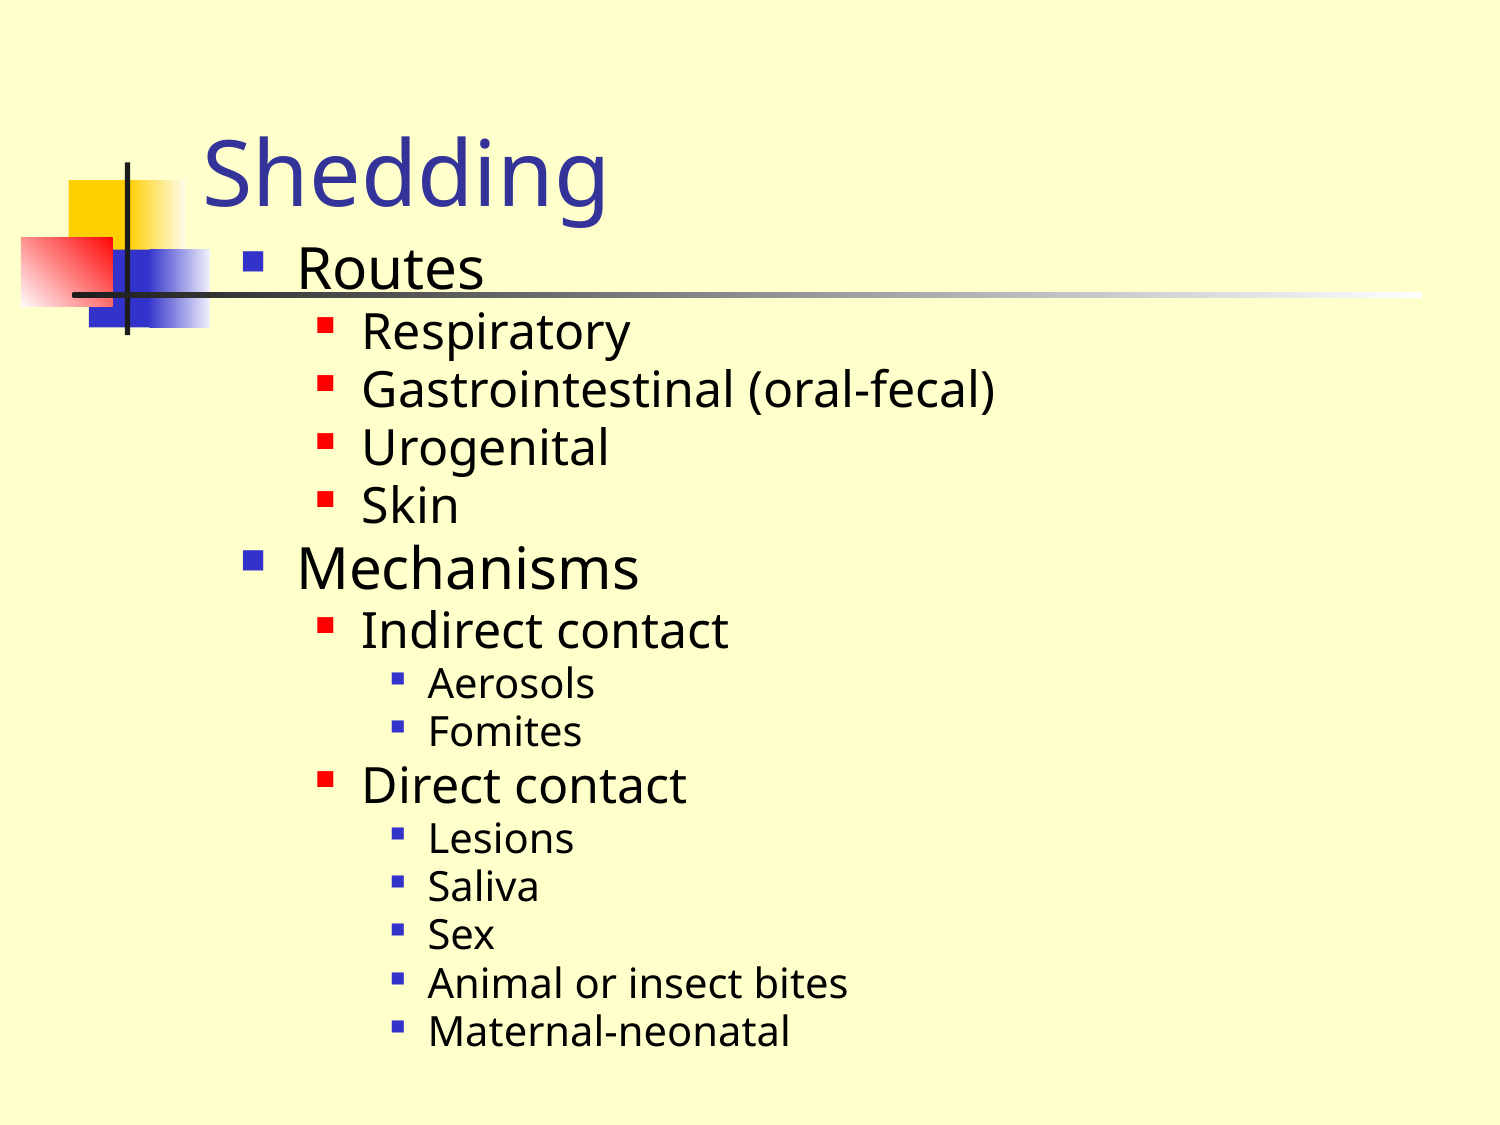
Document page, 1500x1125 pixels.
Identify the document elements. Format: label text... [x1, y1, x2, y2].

title Shedding [187, 87, 1500, 233]
list Routes Respiratory Gastrointestinal (oral-fecal) Urogenital Skin Mechanisms Indirect contact Aerosols Fomites Direct contact Lesions Saliva Sex Animal or insect bites Maternal-neonatal [224, 237, 1500, 1091]
